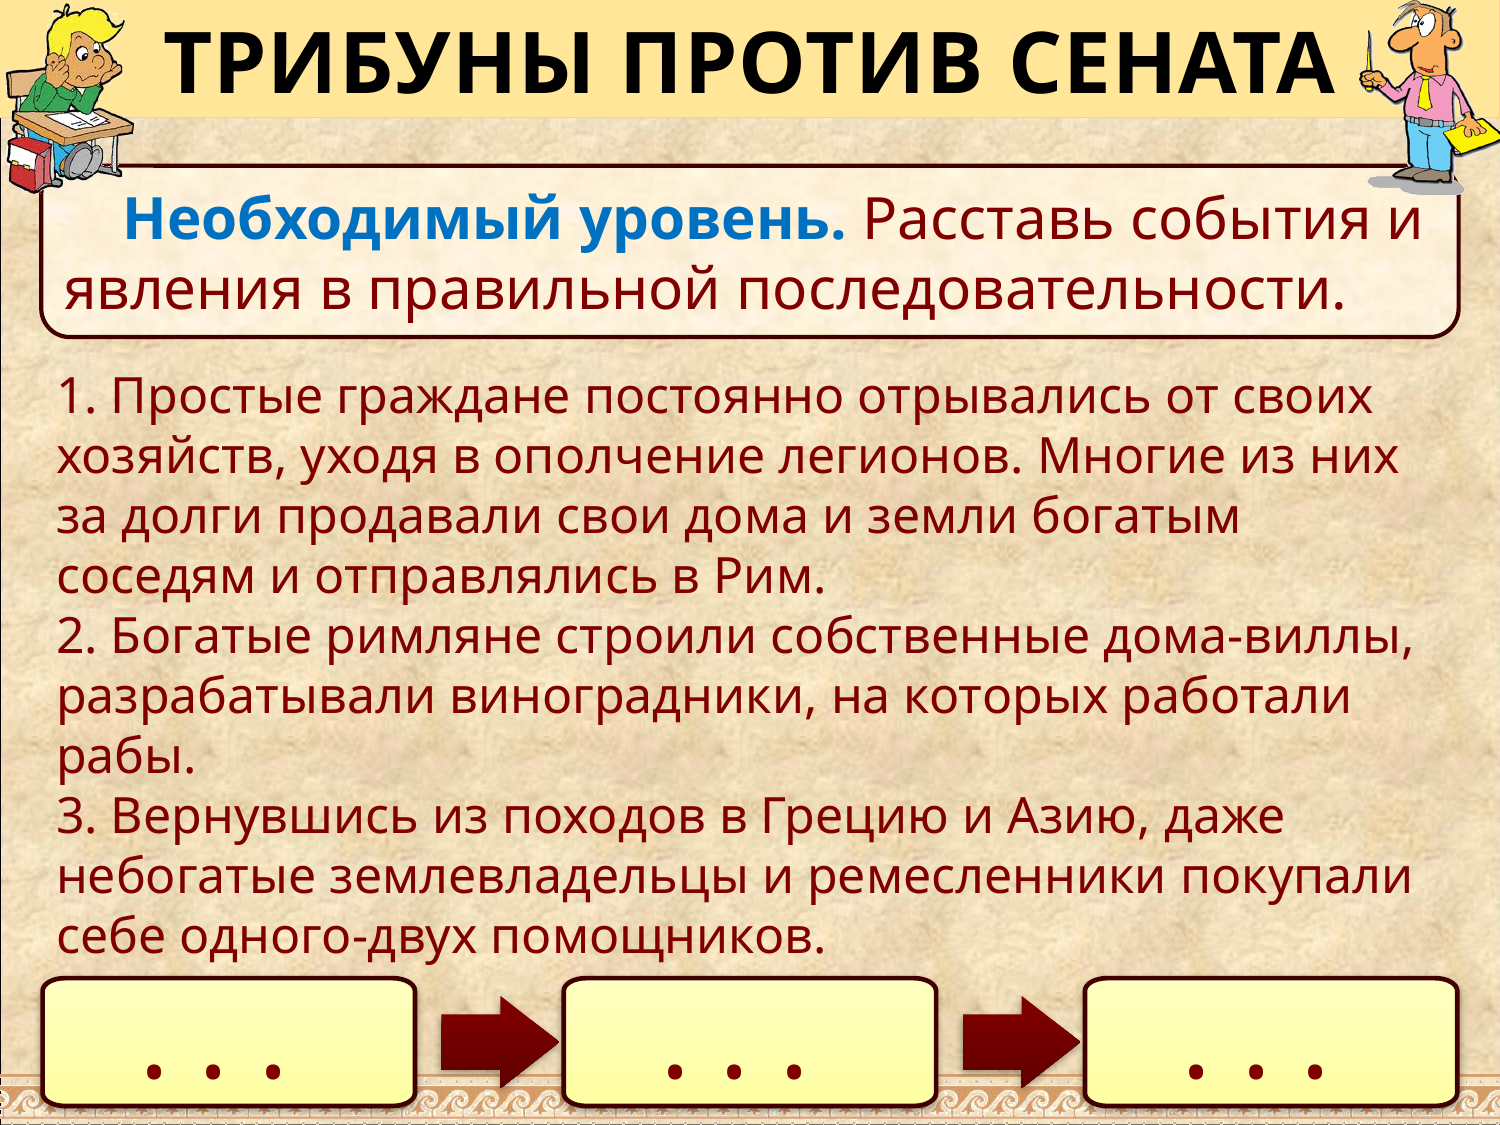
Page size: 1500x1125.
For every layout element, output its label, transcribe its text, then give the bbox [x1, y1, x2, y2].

picture [0, 118, 1500, 1125]
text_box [1351, 0, 1500, 197]
text_box 1. Простые граждане постоянно отрывались от своих хозяйств, уходя в ополчение легионов. Многие из них за долги продавали свои дома и земли богатым соседям и отправлялись в Рим. 2. Богатые римляне строили собственные дома-виллы, разрабатывали виноградники, на которых работали рабы. 3. Вернувшись из походов в Грецию и Азию, даже небогатые землевладельцы и ремесленники покупали себе одного-двух помощников. [41, 356, 1459, 972]
title ТРИБУНЫ ПРОТИВ СЕНАТА [167, 0, 1346, 119]
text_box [42, 977, 1458, 1107]
picture [163, 119, 1351, 165]
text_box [2, 0, 163, 197]
text_box Необходимый уровень. Расставь события и явления в правильной последовательности. [41, 165, 1459, 338]
